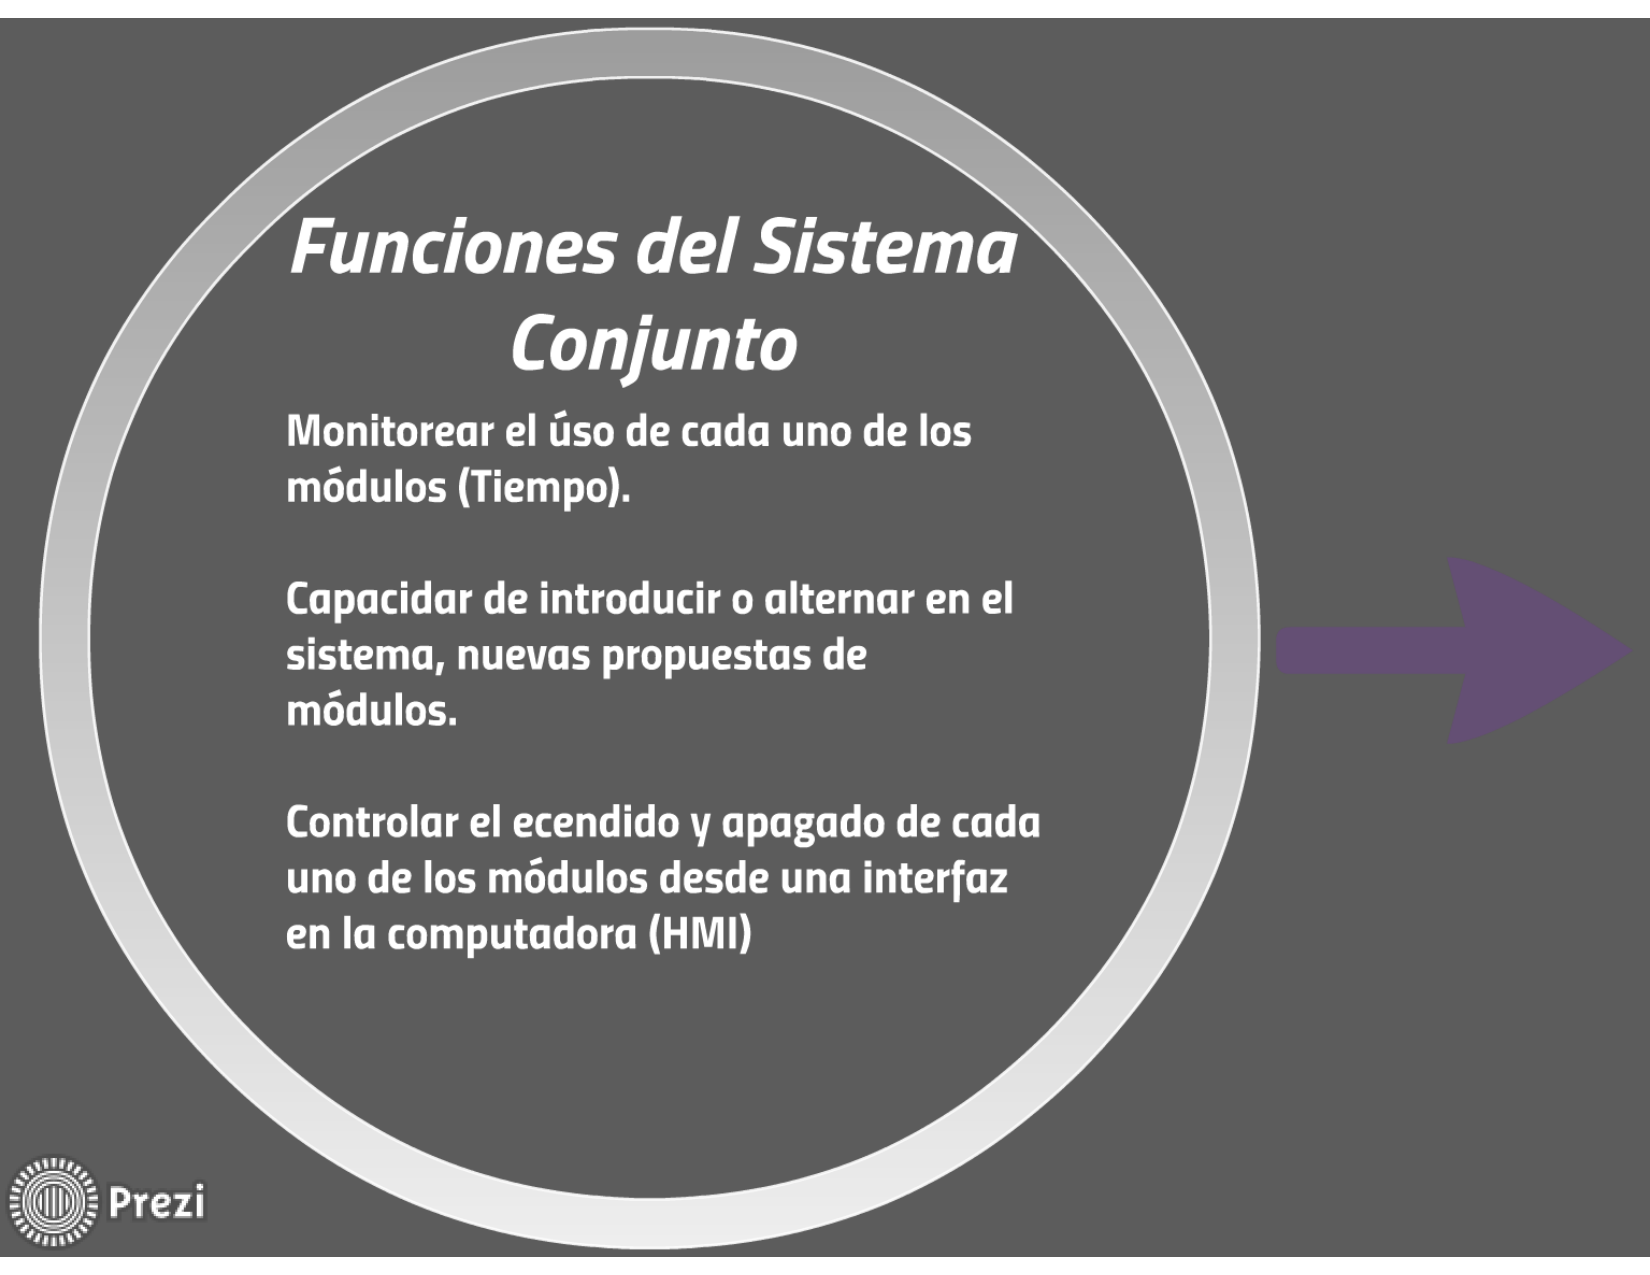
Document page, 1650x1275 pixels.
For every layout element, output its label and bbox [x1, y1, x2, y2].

text_box [0, 18, 1650, 1257]
